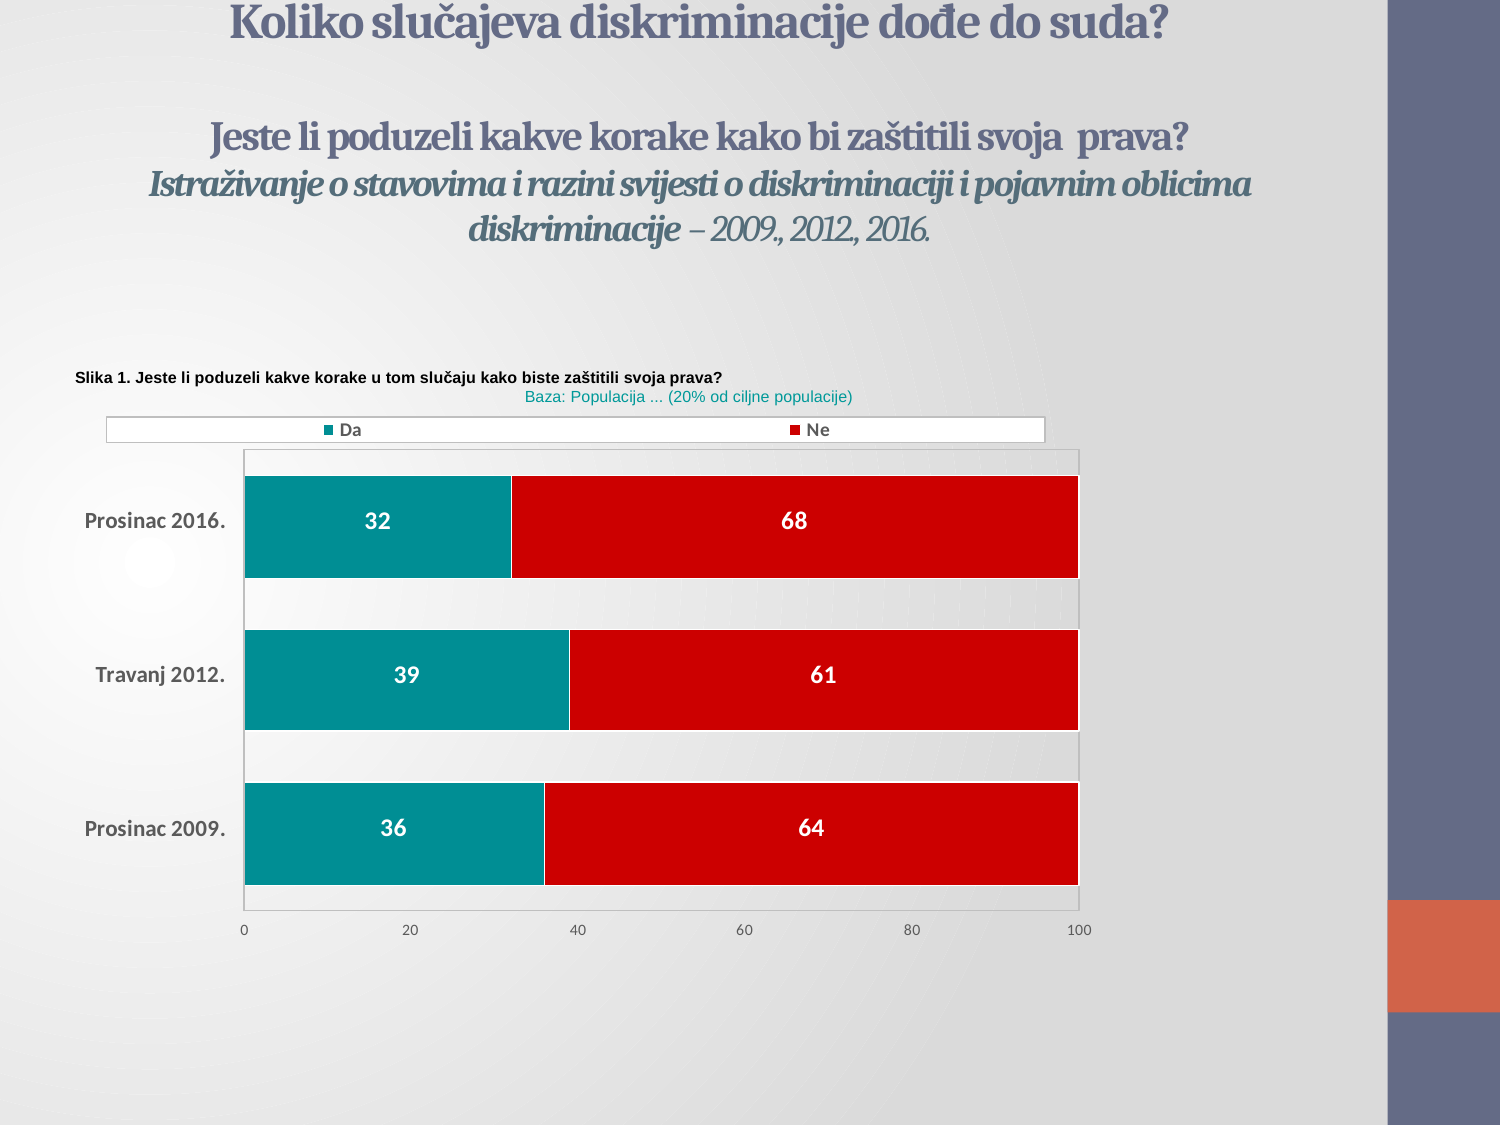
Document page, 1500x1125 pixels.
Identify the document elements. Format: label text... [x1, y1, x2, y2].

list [74, 368, 1306, 954]
title Koliko slučajeva diskriminacije dođe do suda? Jeste li poduzeli kakve korake kako bi zaštitili svoja prava? Istraživanje o stavovima i razini svijesti o diskriminaciji i pojavnim oblicima diskriminacije – 2009., 2012., 2016. [75, 45, 1325, 233]
